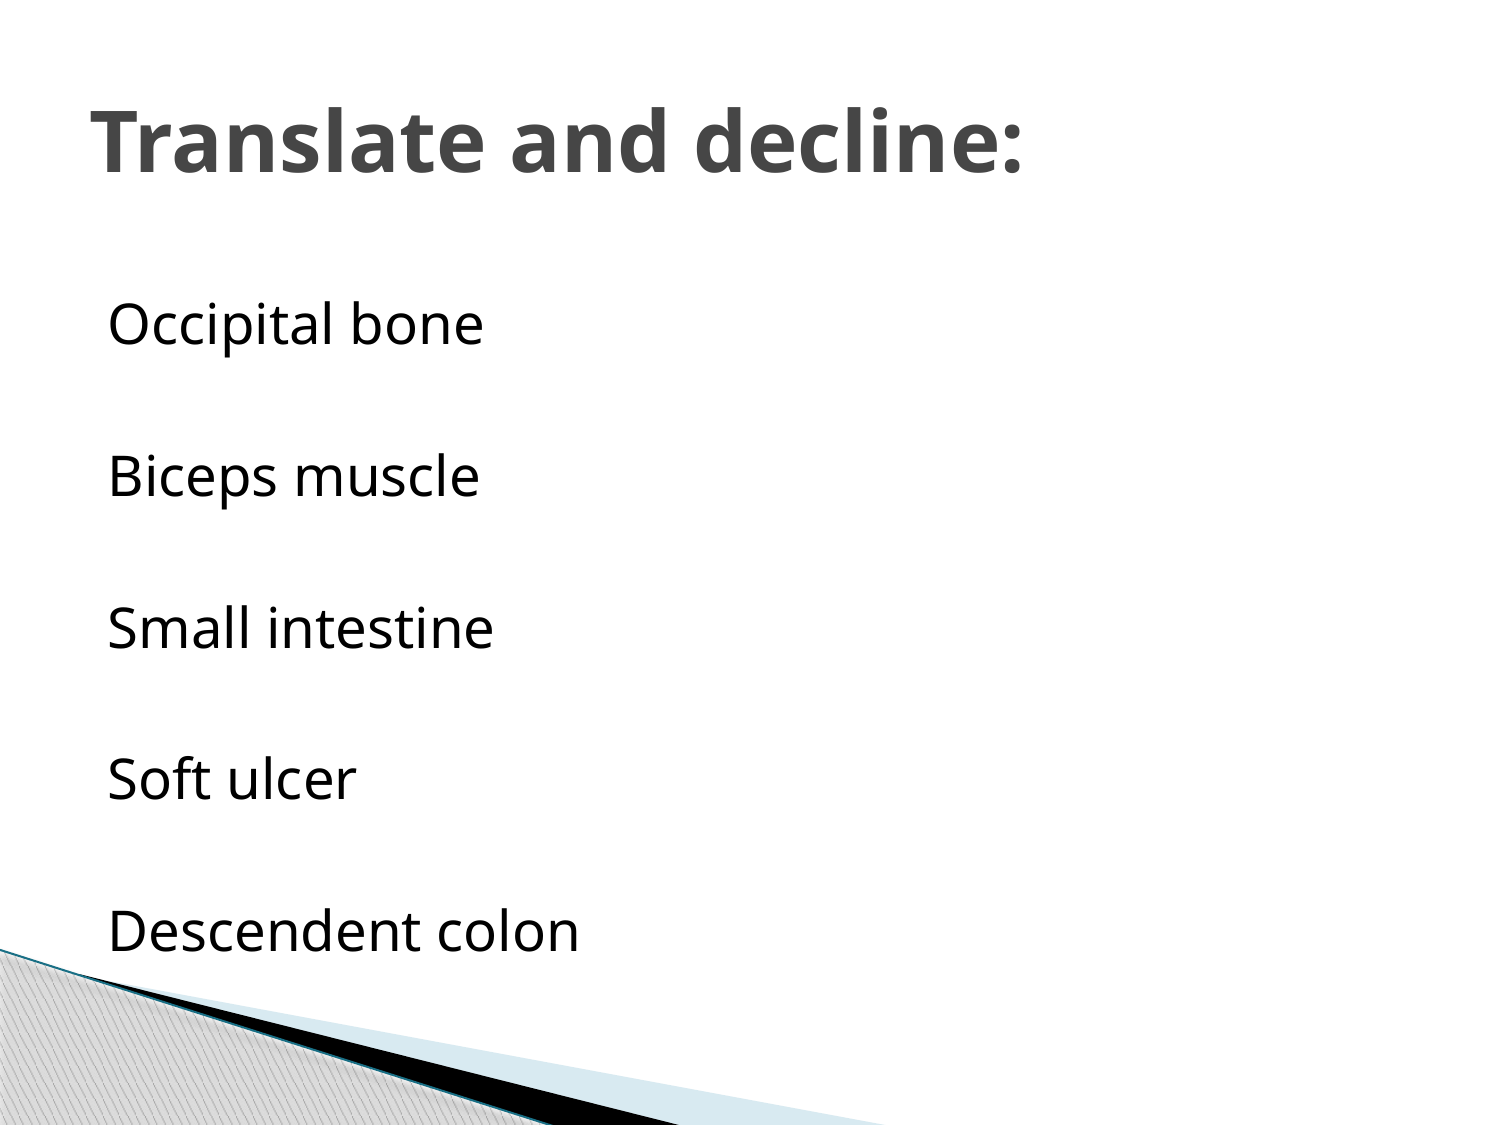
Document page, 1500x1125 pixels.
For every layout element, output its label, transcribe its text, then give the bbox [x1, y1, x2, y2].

title Translate and decline: [75, 45, 1425, 233]
list Occipital bone Biceps muscle Small intestine Soft ulcer Descendent colon [75, 281, 1425, 986]
